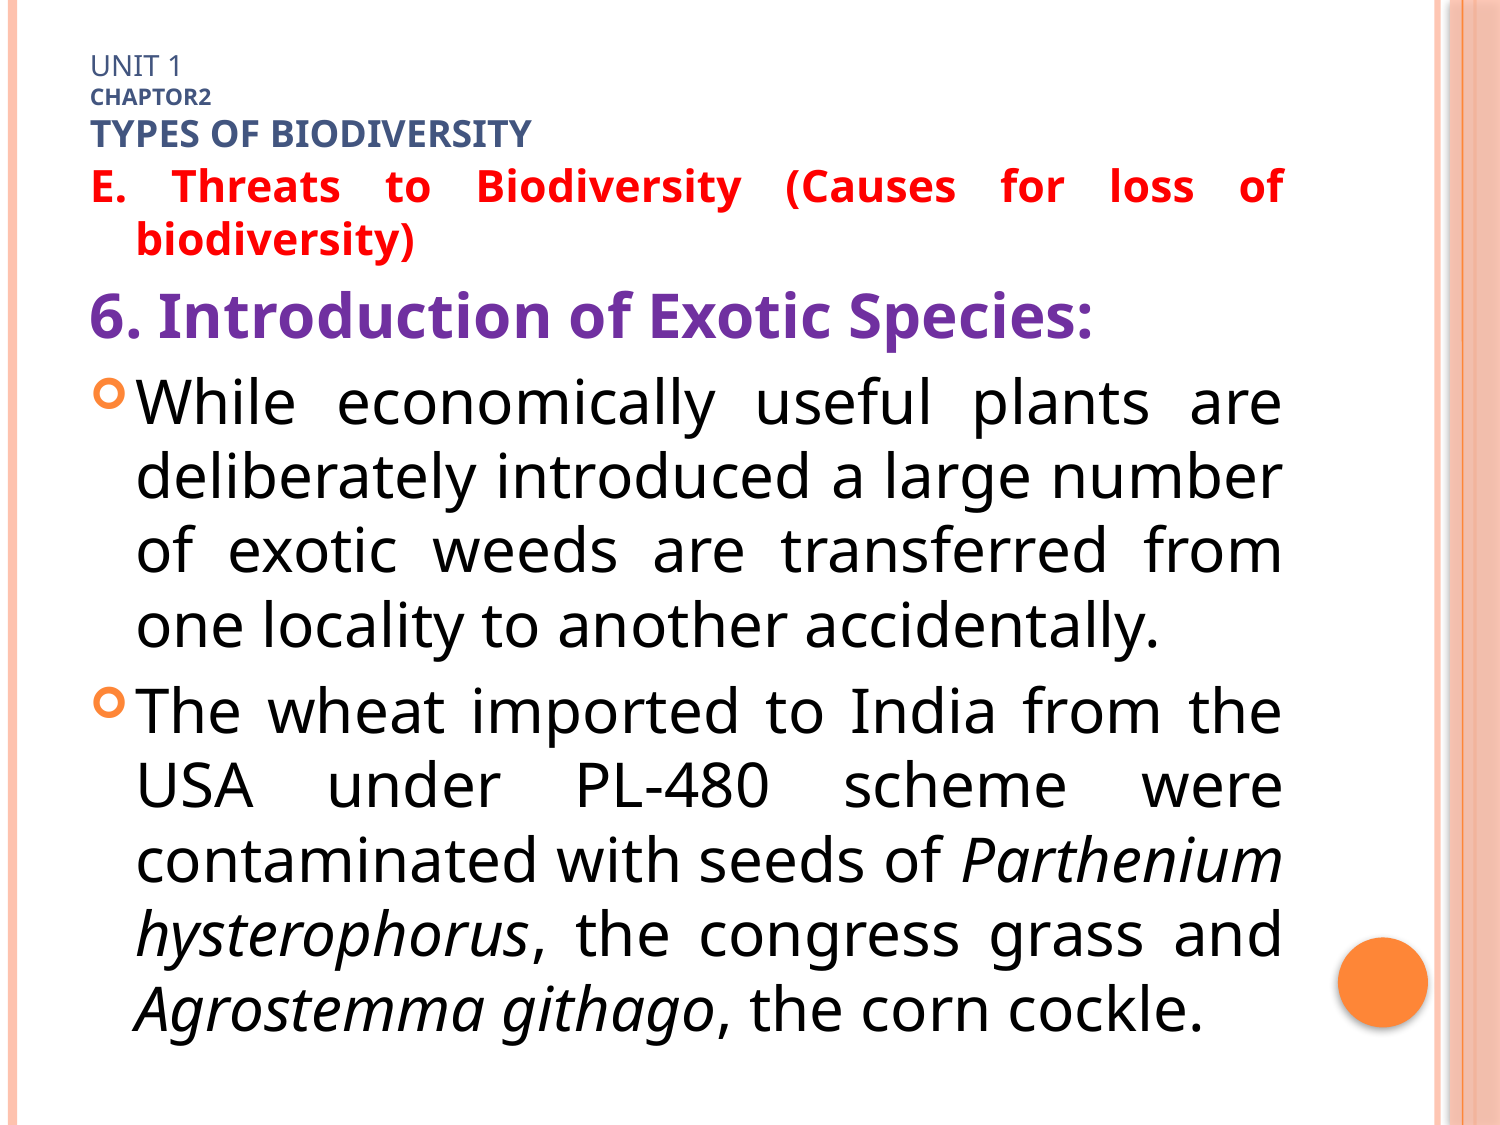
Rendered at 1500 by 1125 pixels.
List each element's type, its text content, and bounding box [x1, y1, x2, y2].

title Unit 1 Chaptor2 TYPES OF Biodiversity [75, 45, 1300, 149]
list E. Threats to Biodiversity (Causes for loss of biodiversity) 6. Introduction of Exotic Species: While economically useful plants are deliberately introduced a large number of exotic weeds are transferred from one locality to another accidentally. The wheat imported to India from the USA under PL-480 scheme were contaminated with seeds of Parthenium hysterophorus, the congress grass and Agrostemma githago, the corn cockle. [75, 149, 1300, 1062]
